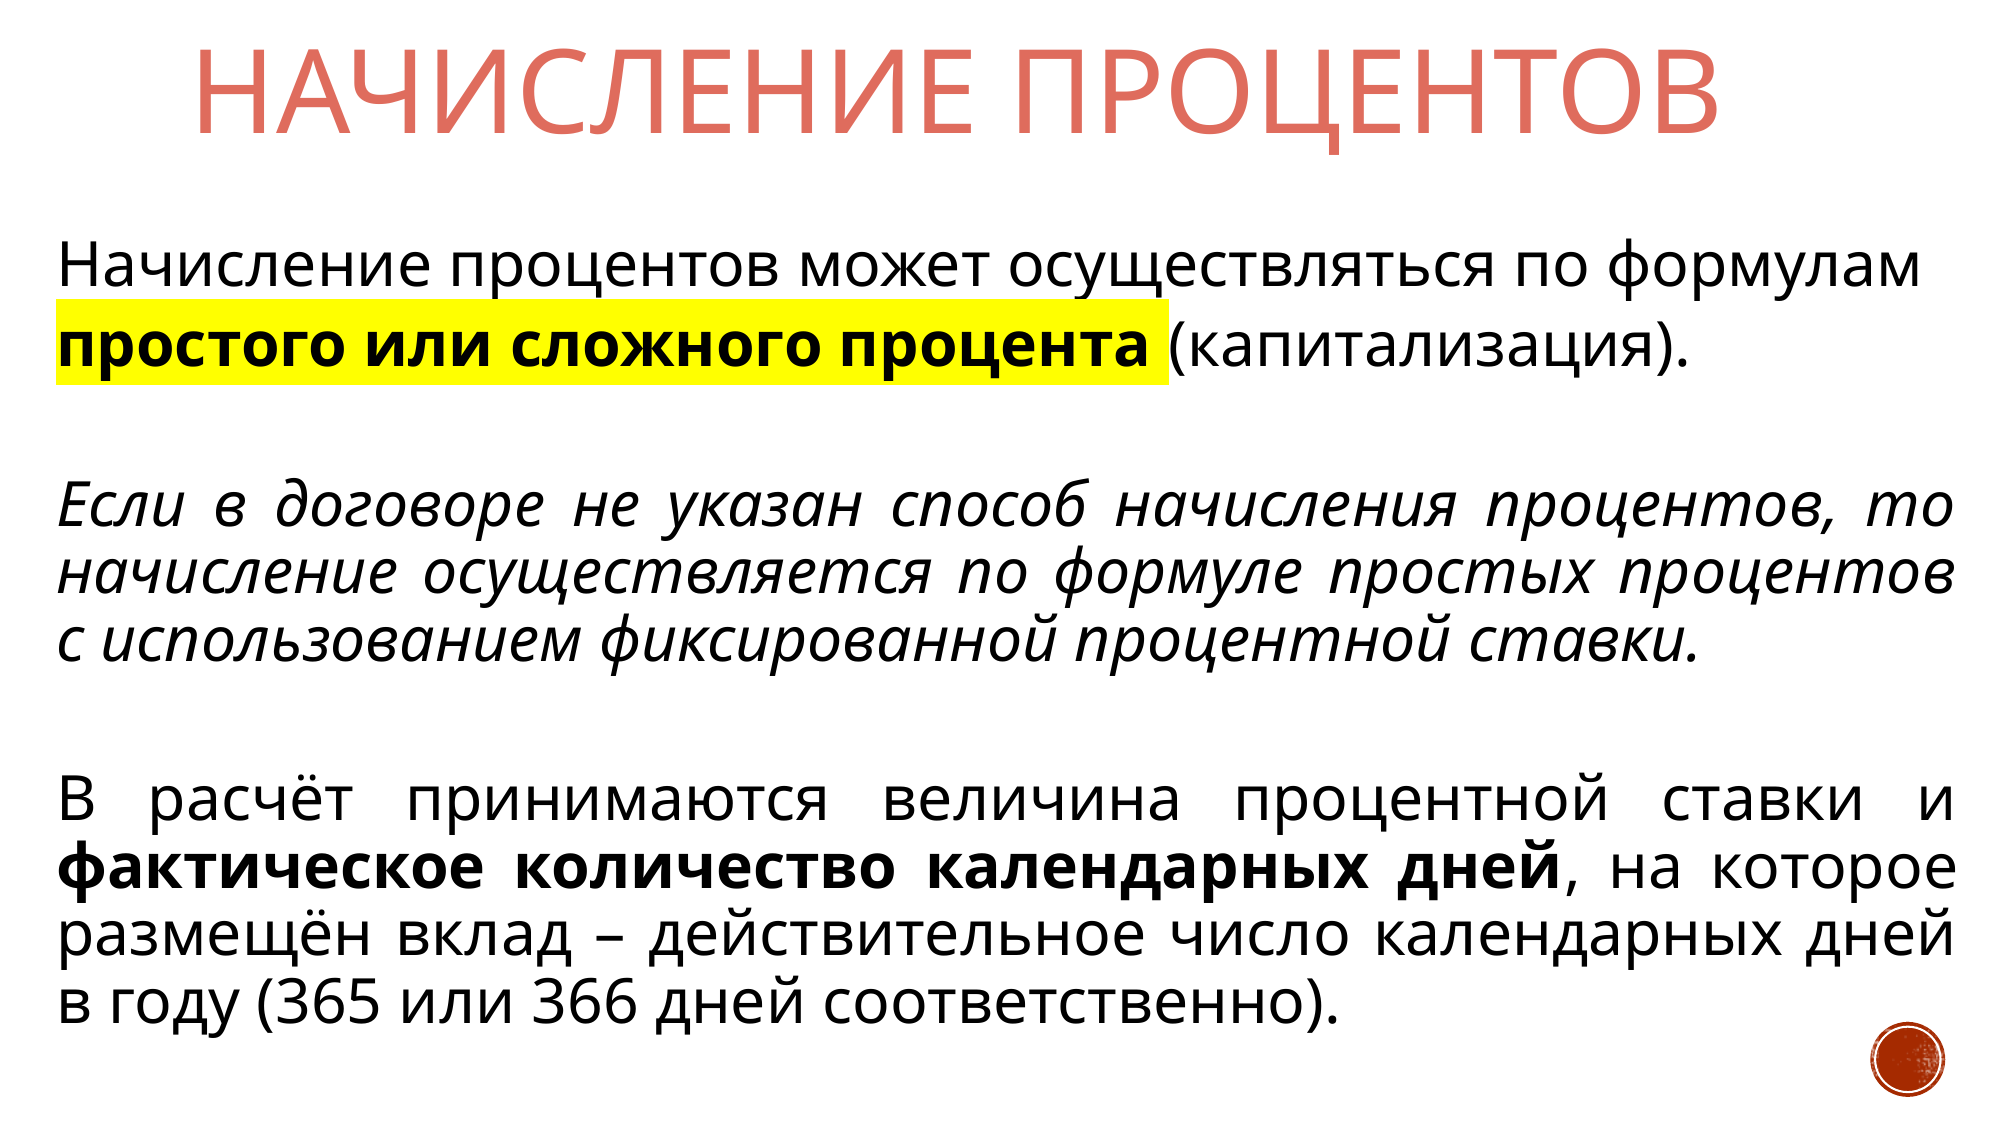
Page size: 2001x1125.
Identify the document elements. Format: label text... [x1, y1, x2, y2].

list Начисление процентов может осуществляться по формулам простого или сложного процента (капитализация). Если в договоре не указан способ начисления процентов, то начисление осуществляется по формуле простых процентов с использованием фиксированной процентной ставки. В расчёт принимаются величина процентной ставки и фактическое количество календарных дней, на которое размещён вклад – действительное число календарных дней в году (365 или 366 дней соответственно). [41, 156, 1974, 1096]
title Начисление процентов [174, 0, 1825, 156]
